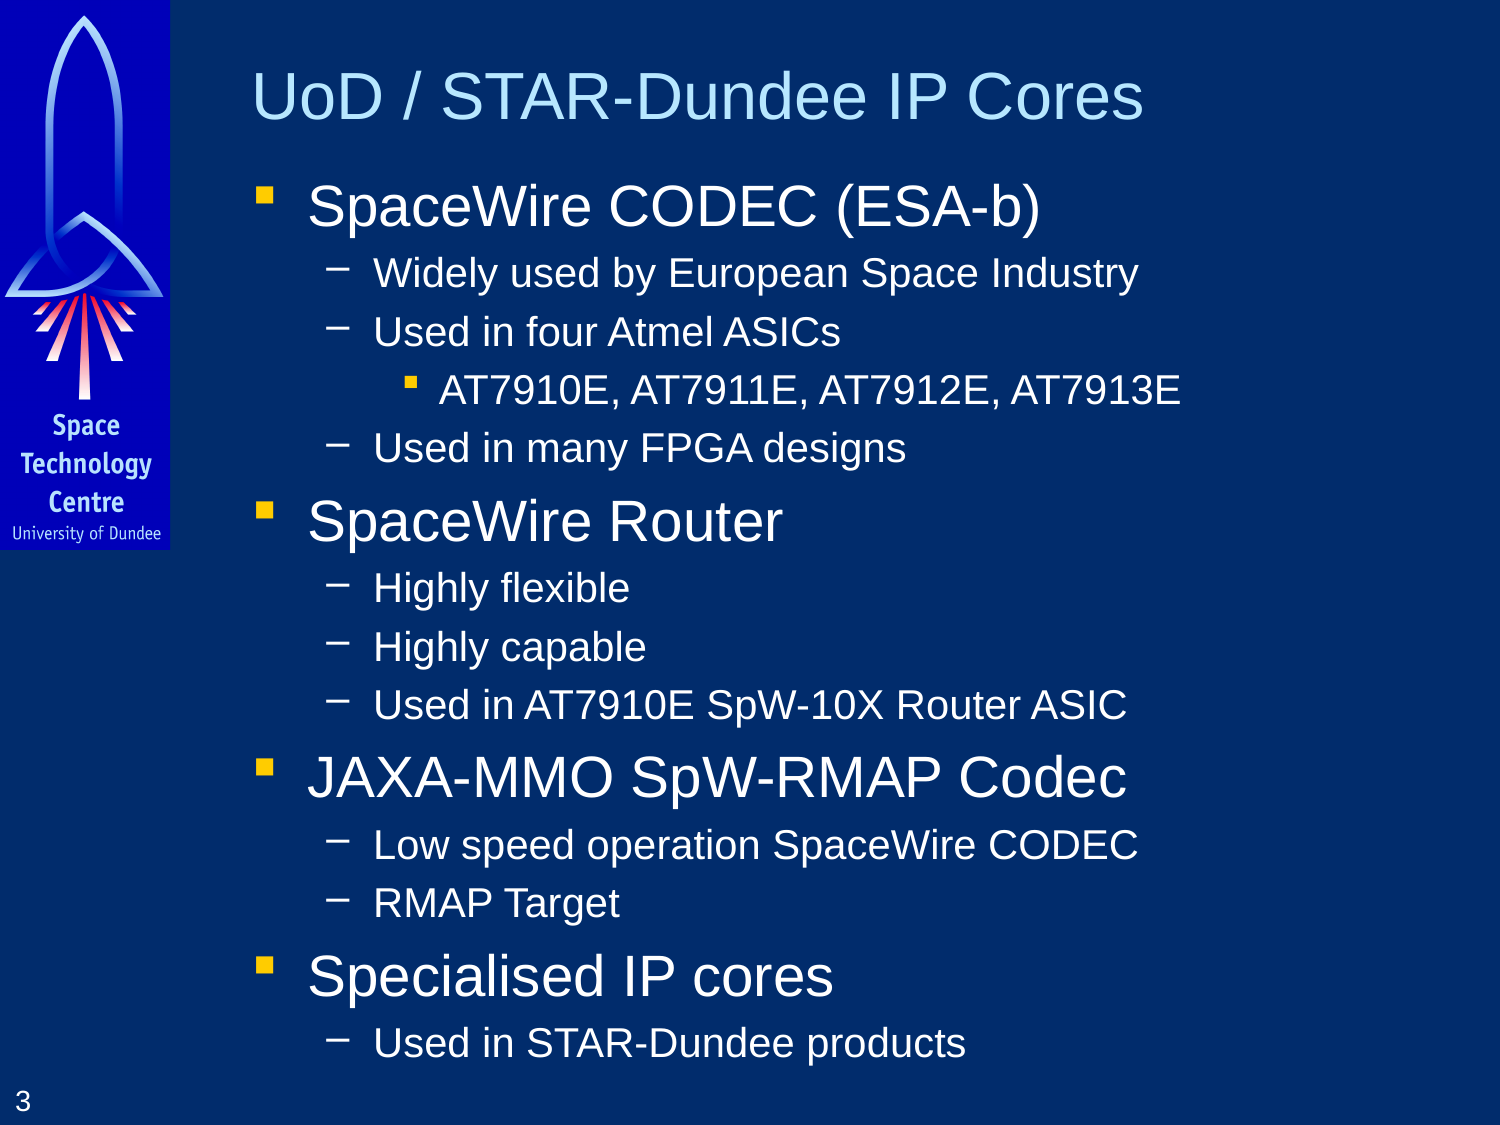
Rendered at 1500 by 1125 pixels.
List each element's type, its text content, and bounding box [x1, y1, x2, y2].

title UoD / STAR-Dundee IP Cores [235, 24, 1500, 159]
list SpaceWire CODEC (ESA-b) Widely used by European Space Industry Used in four Atmel ASICs AT7910E, AT7911E, AT7912E, AT7913E Used in many FPGA designs SpaceWire Router Highly flexible Highly capable Used in AT7910E SpW-10X Router ASIC JAXA-MMO SpW-RMAP Codec Low speed operation SpaceWire CODEC RMAP Target Specialised IP cores Used in STAR-Dundee products [235, 159, 1500, 1125]
picture [0, 0, 171, 550]
slide_number 3 [0, 1046, 160, 1125]
